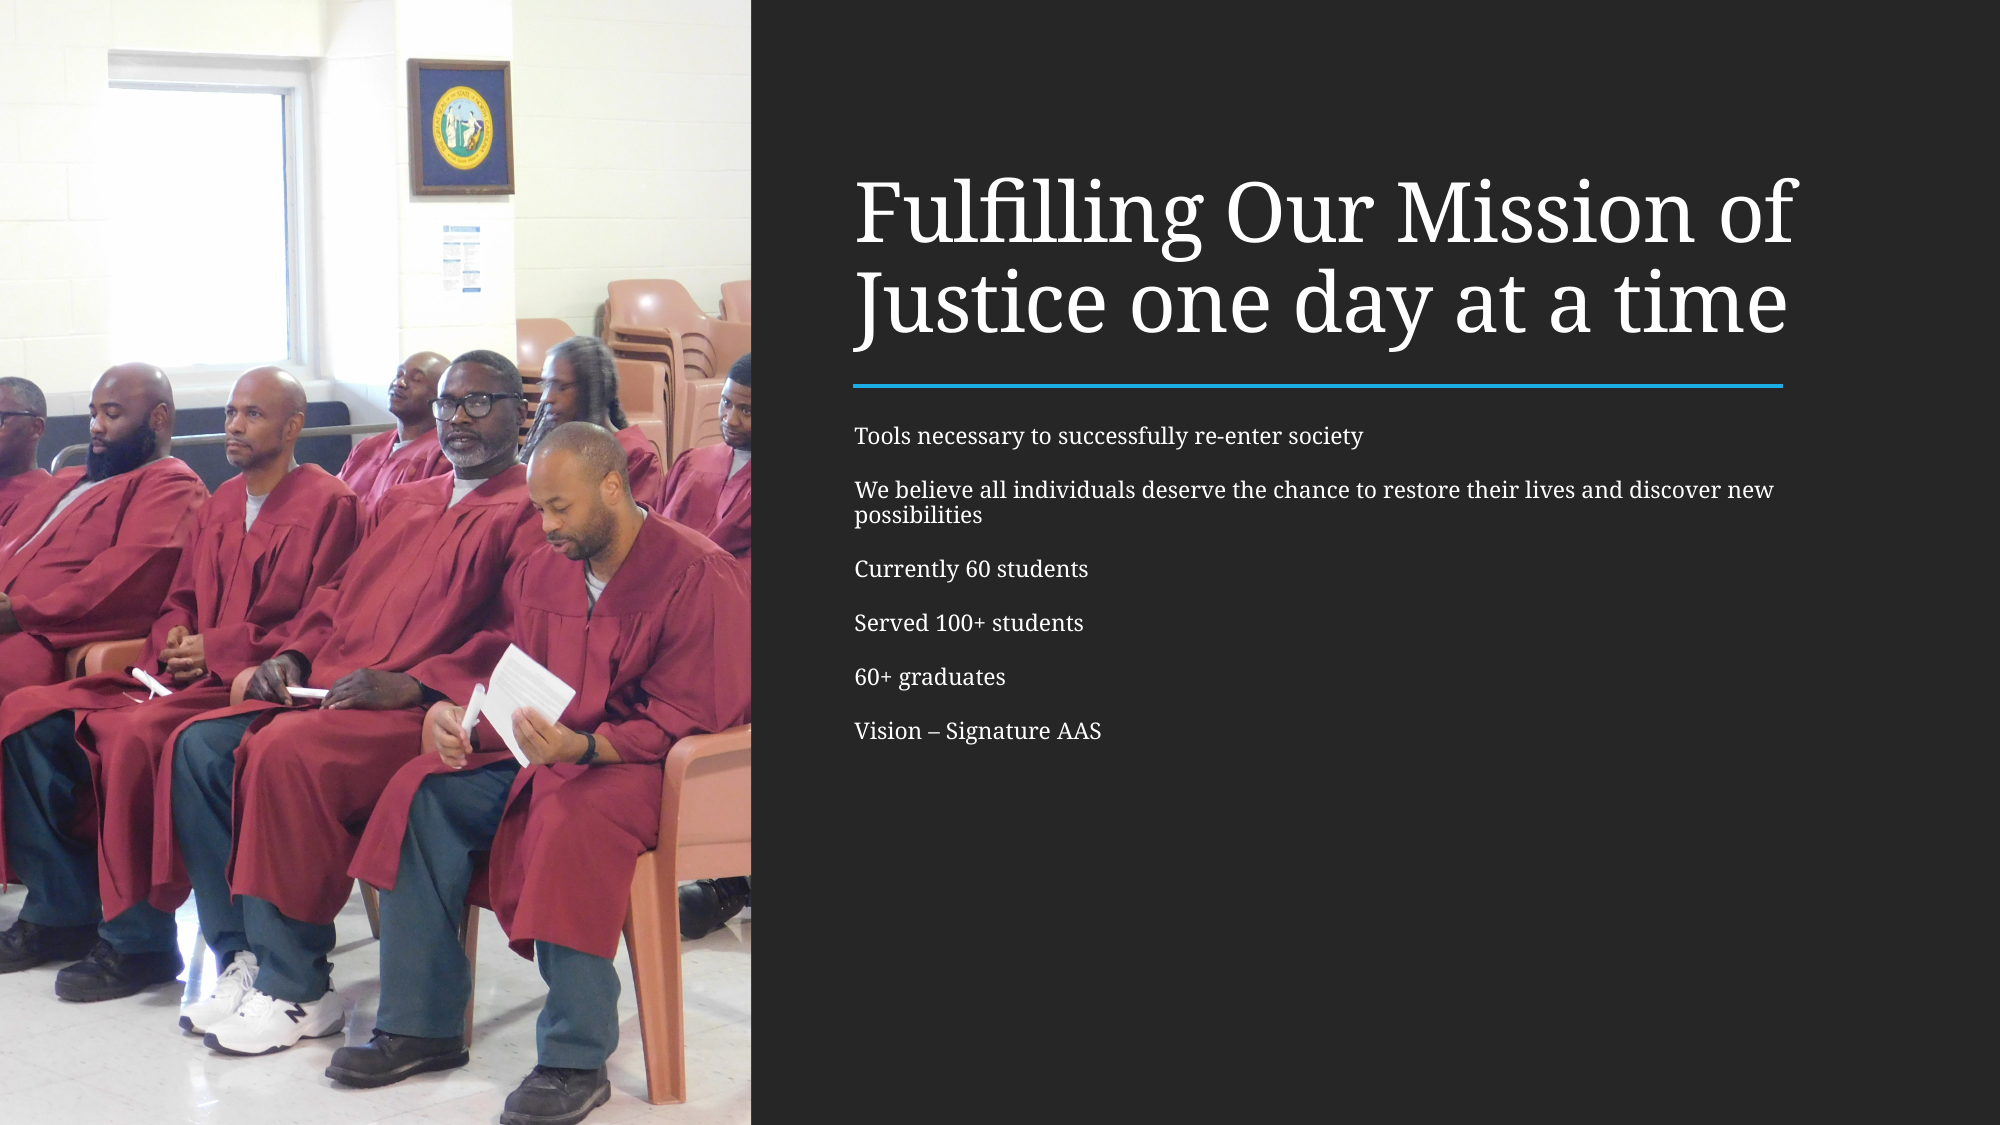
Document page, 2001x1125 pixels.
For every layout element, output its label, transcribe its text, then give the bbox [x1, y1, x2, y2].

picture [0, 0, 752, 1125]
text_box [759, 0, 2000, 1125]
title Fulfilling Our Mission of Justice one day at a time [839, 84, 1820, 359]
list Tools necessary to successfully re-enter society We believe all individuals deserve the chance to restore their lives and discover new possibilities Currently 60 students Served 100+ students 60+ graduates Vision – Signature AAS [839, 417, 1820, 966]
